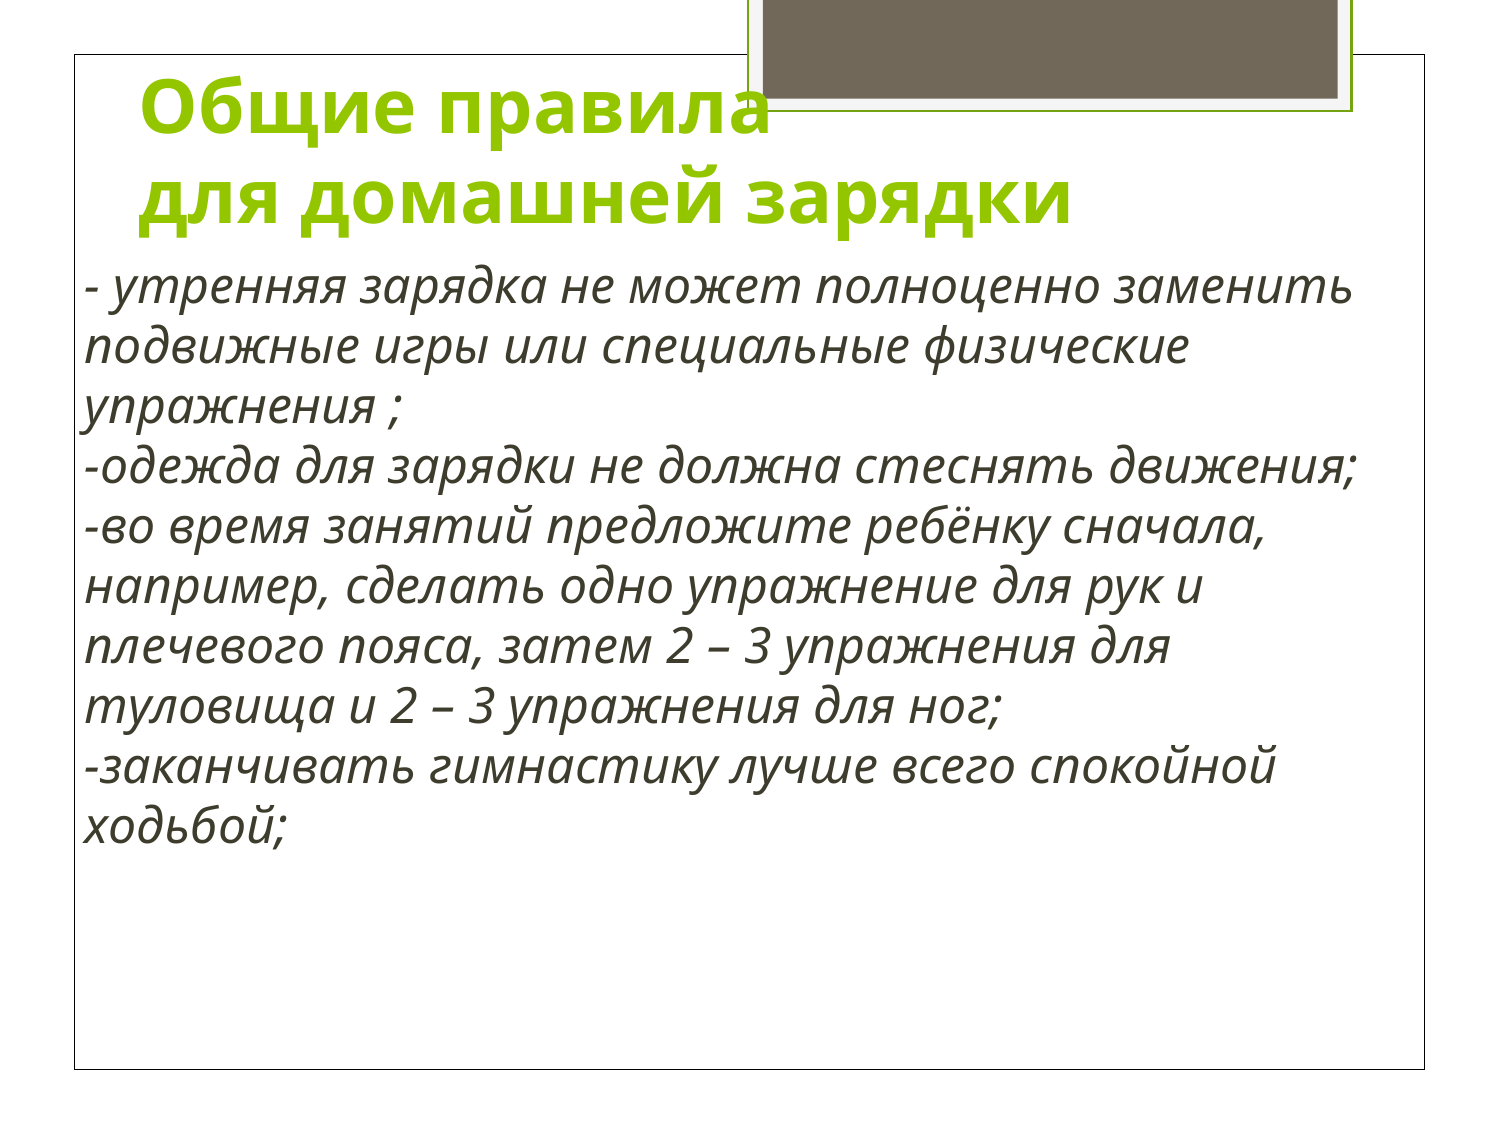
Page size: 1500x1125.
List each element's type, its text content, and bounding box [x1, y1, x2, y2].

text_box Общие правила для домашней зарядки [123, 148, 1180, 246]
text_box - утренняя зарядка не может полноценно заменить подвижные игры или специальные физические упражнения ; -одежда для зарядки не должна стеснять движения; -во время занятий предложите ребёнку сначала, например, сделать одно упражнение для рук и плечевого пояса, затем 2 – 3 упражнения для туловища и 2 – 3 упражнения для ног; -заканчивать гимнастику лучше всего спокойной ходьбой; [70, 246, 1437, 1043]
